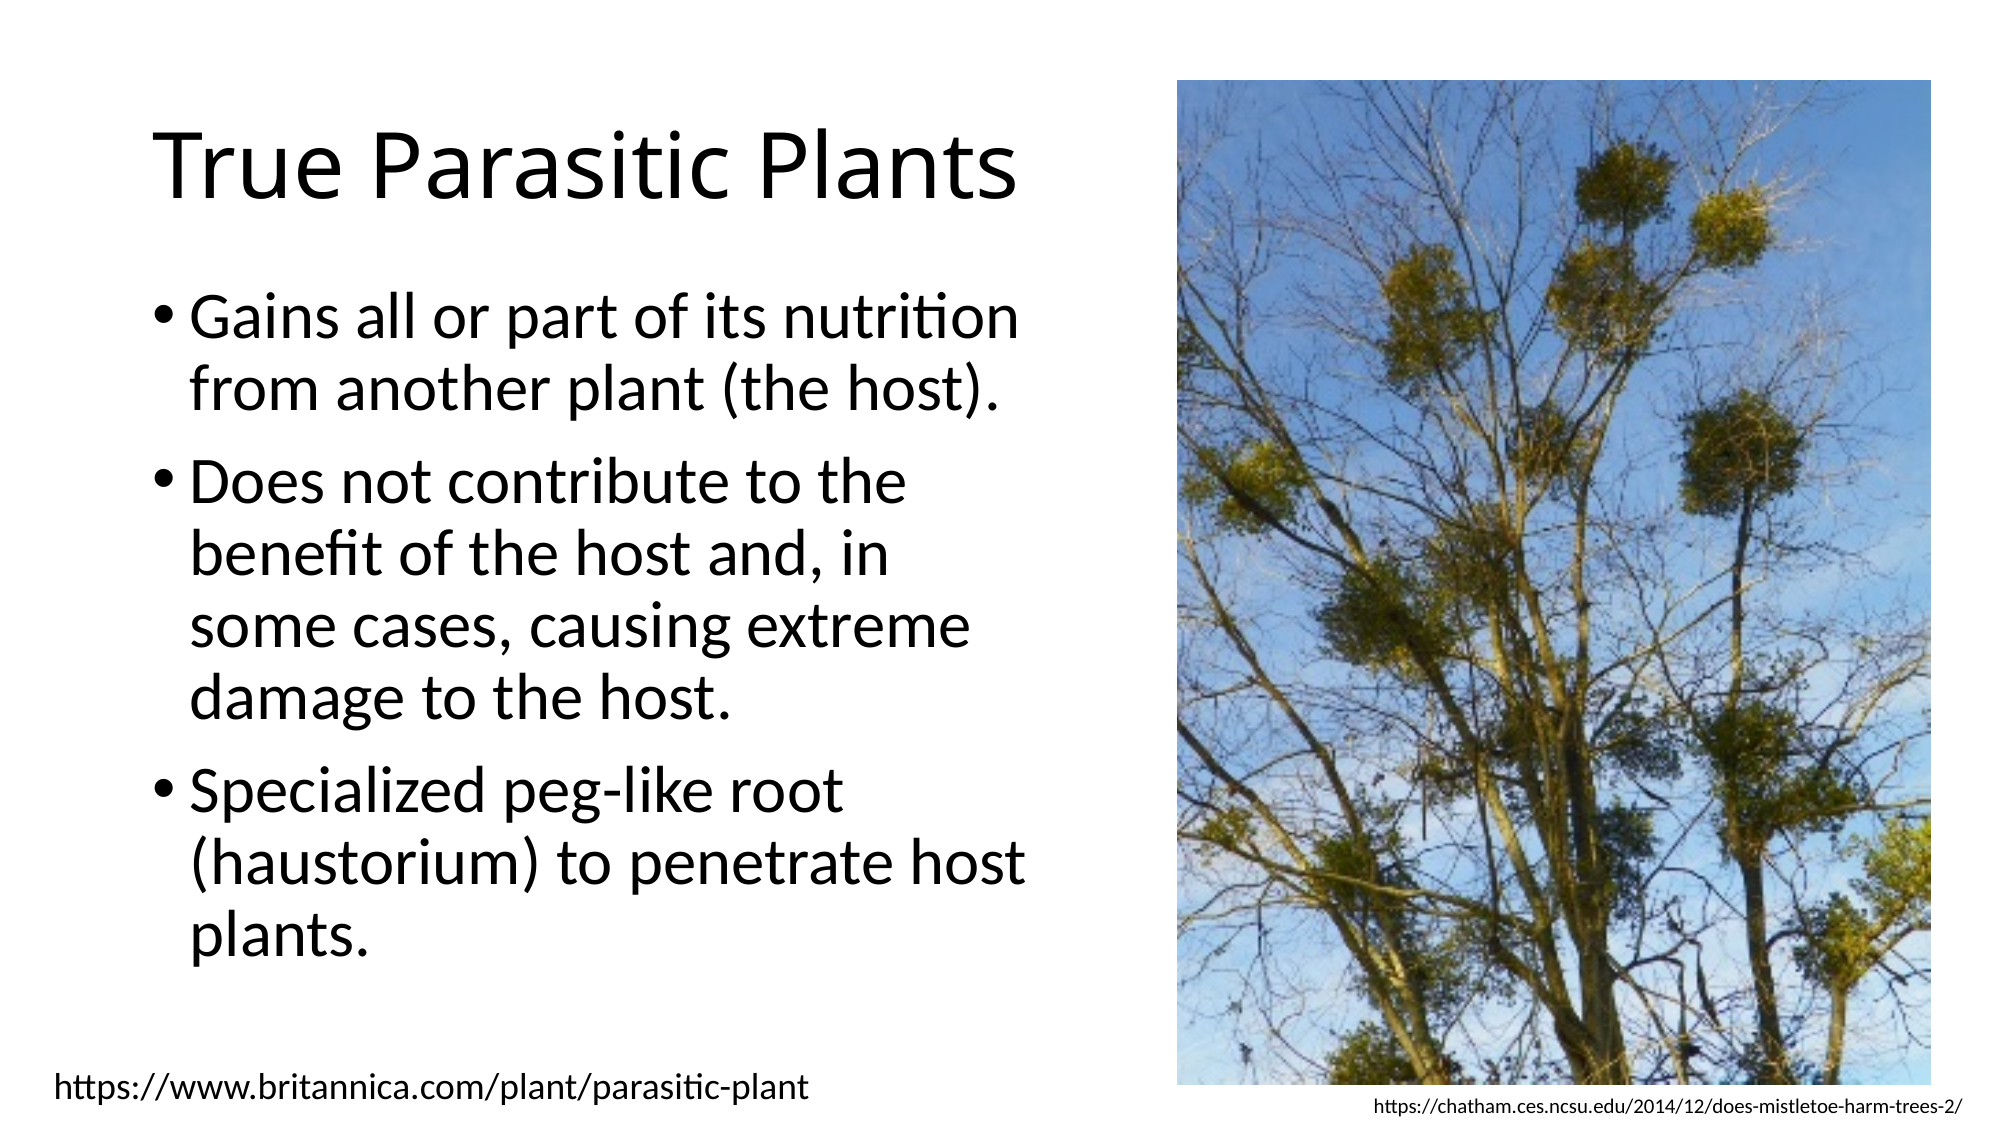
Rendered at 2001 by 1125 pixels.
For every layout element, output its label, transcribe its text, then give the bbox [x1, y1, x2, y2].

title True Parasitic Plants [137, 59, 1863, 278]
text_box https://www.britannica.com/plant/parasitic-plant [38, 1054, 825, 1115]
picture [1177, 80, 1931, 1085]
list Gains all or part of its nutrition from another plant (the host). Does not contribute to the benefit of the host and, in some cases, causing extreme damage to the host. Specialized peg-like root (haustorium) to penetrate host plants. [137, 273, 1052, 1059]
text_box https://chatham.ces.ncsu.edu/2014/12/does-mistletoe-harm-trees-2/ [1358, 1084, 1985, 1125]
